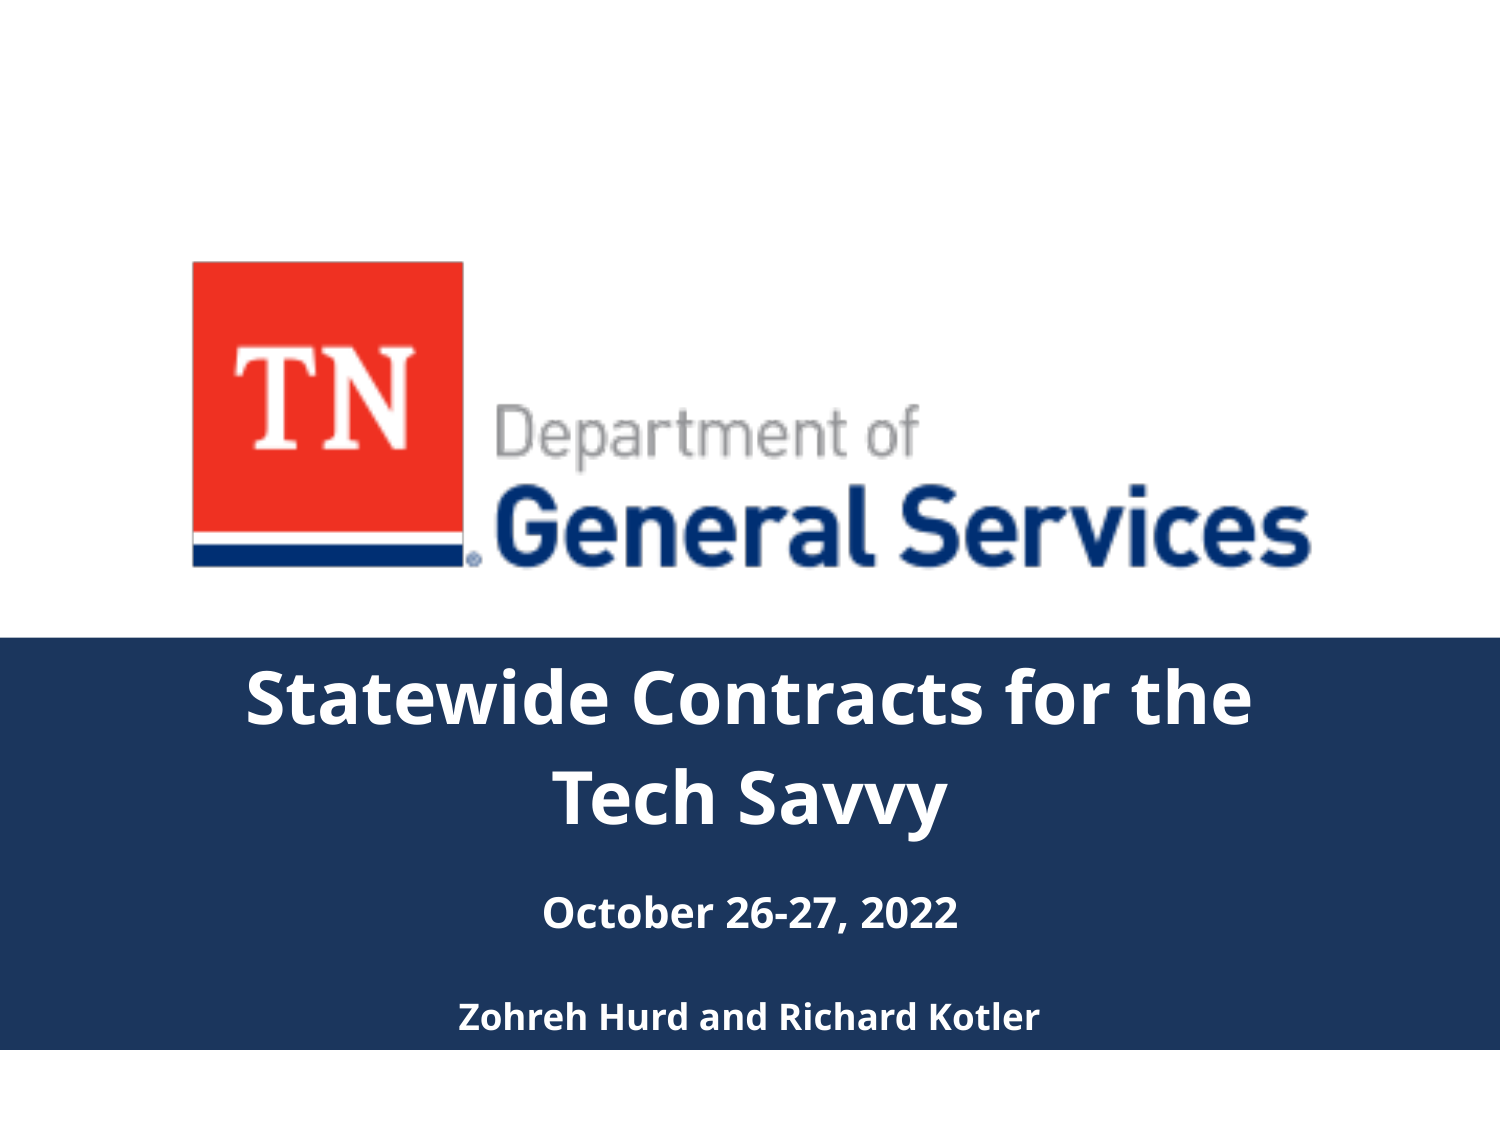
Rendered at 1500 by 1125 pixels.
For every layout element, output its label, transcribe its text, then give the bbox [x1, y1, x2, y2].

title Statewide Contracts for the Tech Savvy October 26-27, 2022 Zohreh Hurd and Richard Kotler [187, 637, 1313, 1050]
